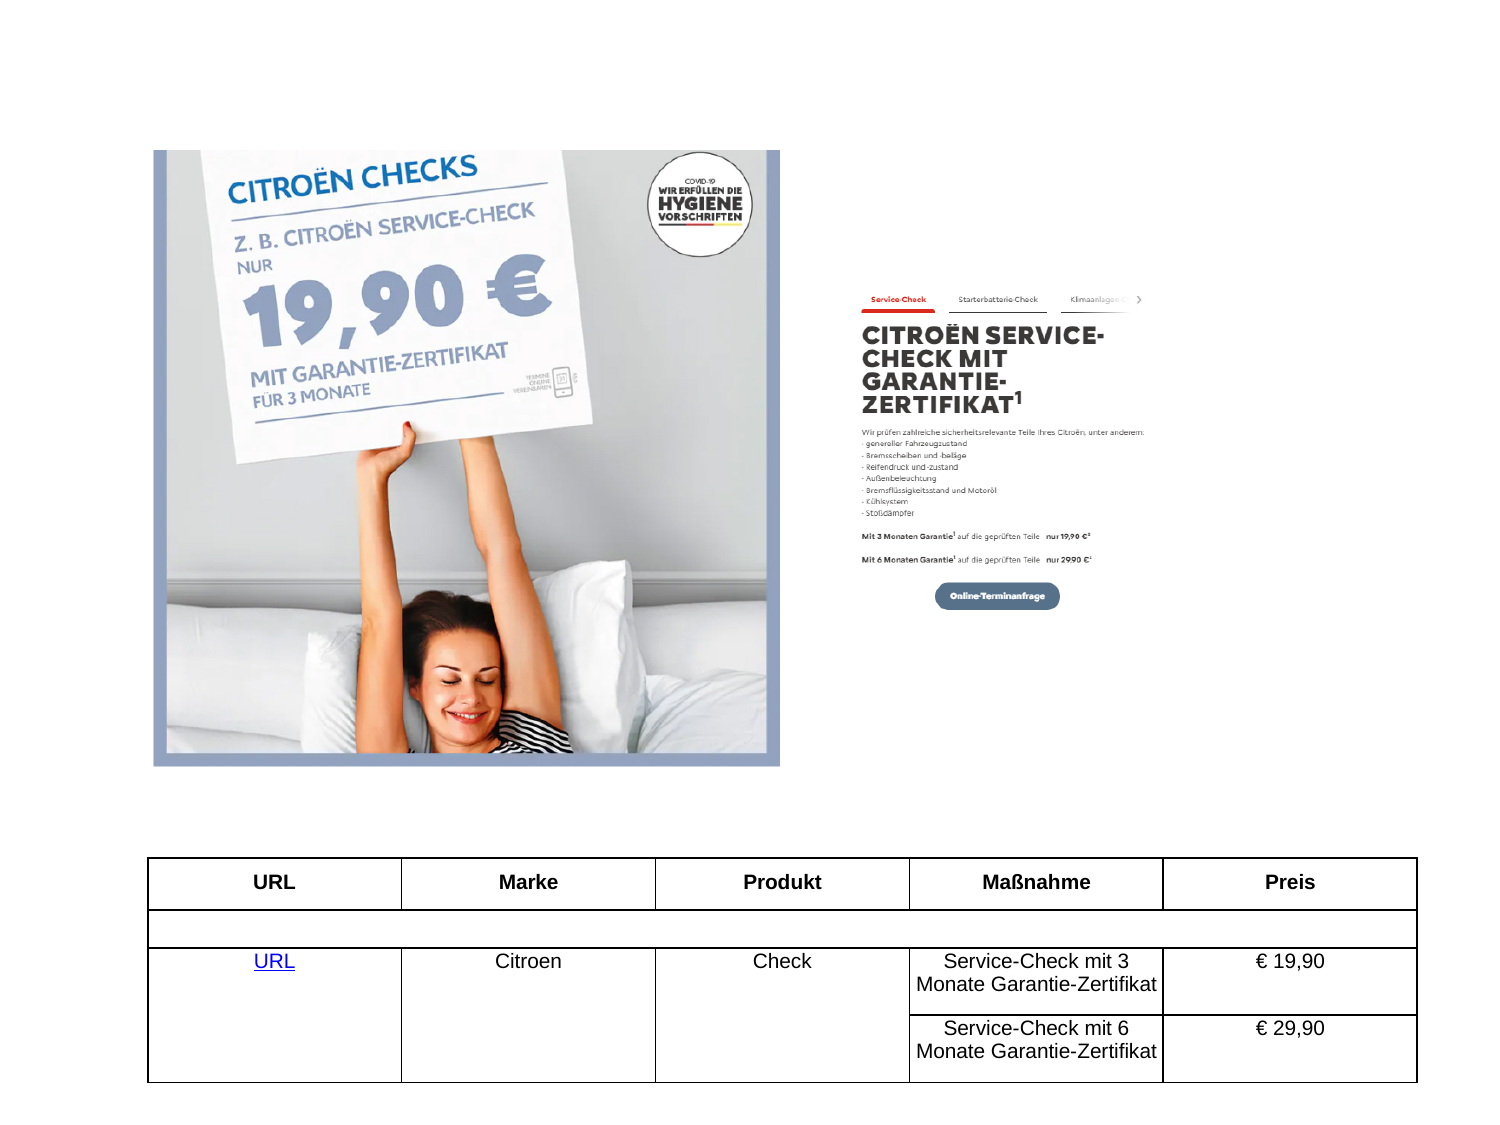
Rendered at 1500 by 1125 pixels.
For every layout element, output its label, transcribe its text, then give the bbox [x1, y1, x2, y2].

table_cell Service-Check mit 6 Monate Garantie-Zertifikat [910, 1016, 1162, 1082]
table_header Produkt [656, 859, 909, 909]
table_cell URL [149, 949, 401, 1082]
picture [147, 143, 1235, 786]
table_header Preis [1164, 859, 1416, 909]
table_header Marke [402, 859, 655, 909]
table_cell Service-Check mit 3 Monate Garantie-Zertifikat [910, 949, 1162, 1014]
table_cell € 29,90 [1164, 1016, 1416, 1082]
table_cell € 19,90 [1164, 949, 1416, 1014]
table_header URL [149, 859, 401, 909]
table_cell [149, 911, 1416, 947]
table_cell Check [656, 949, 909, 1082]
table_header Maßnahme [910, 859, 1162, 909]
table_cell Citroen [402, 949, 655, 1082]
